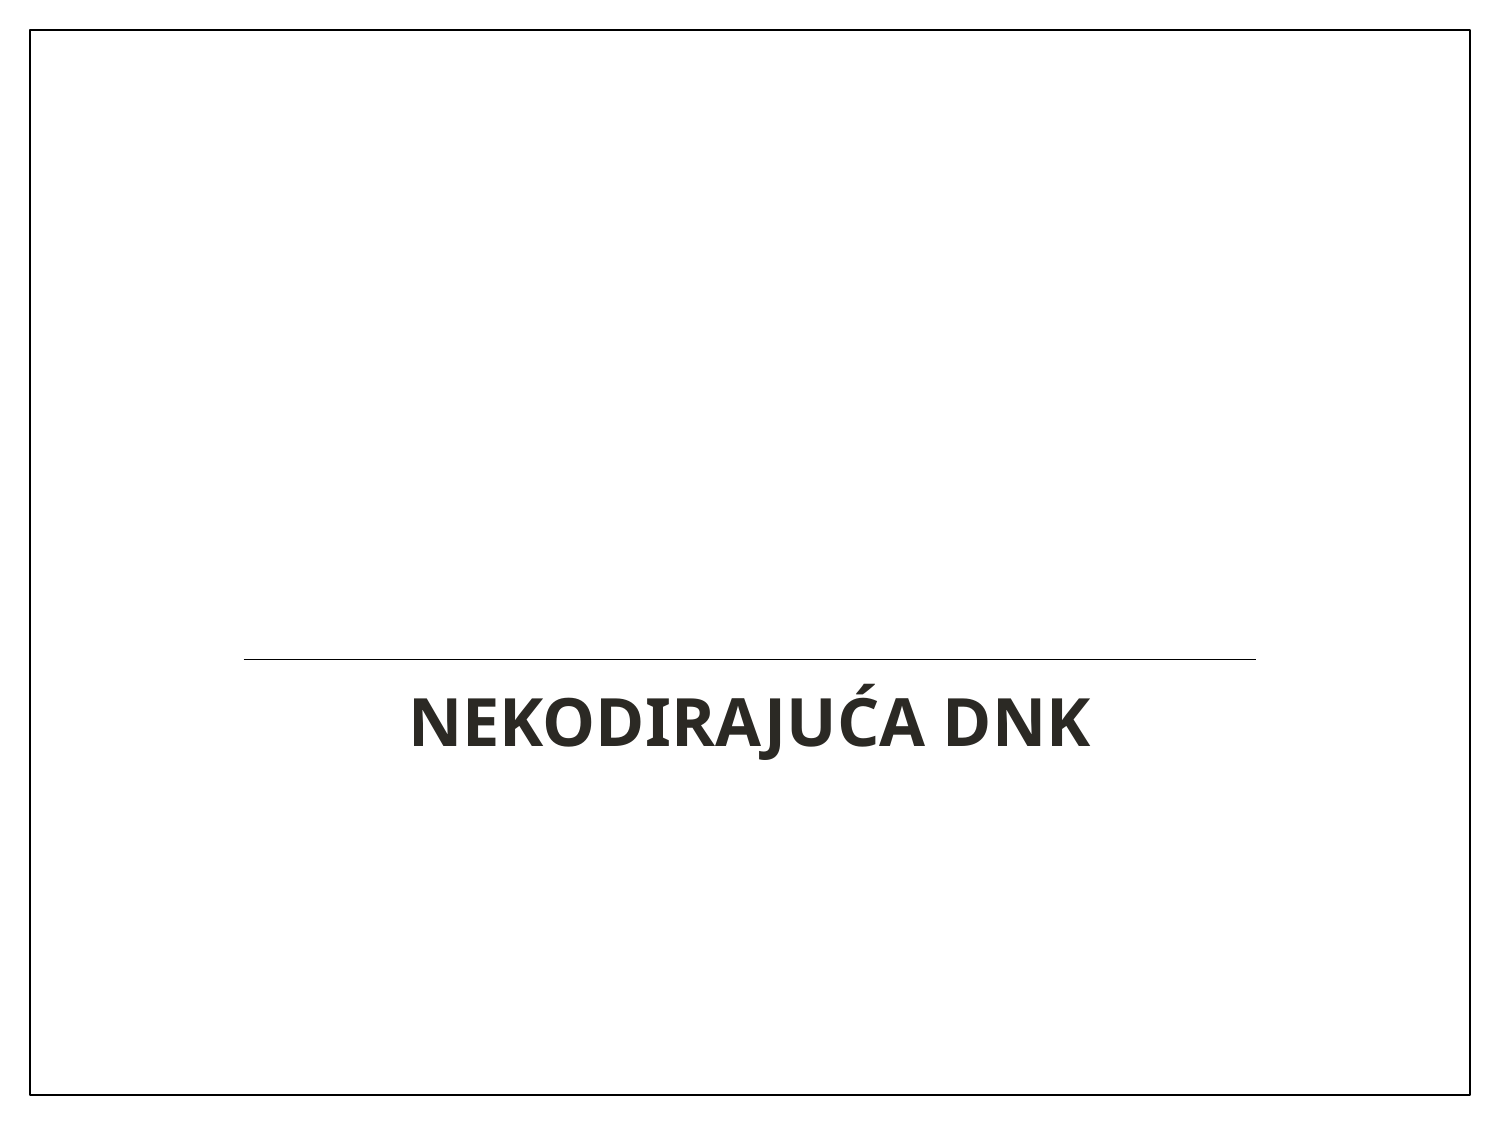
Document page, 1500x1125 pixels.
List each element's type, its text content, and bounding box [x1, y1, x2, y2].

list NEKODIRAJUĆA DNK [210, 681, 1290, 906]
